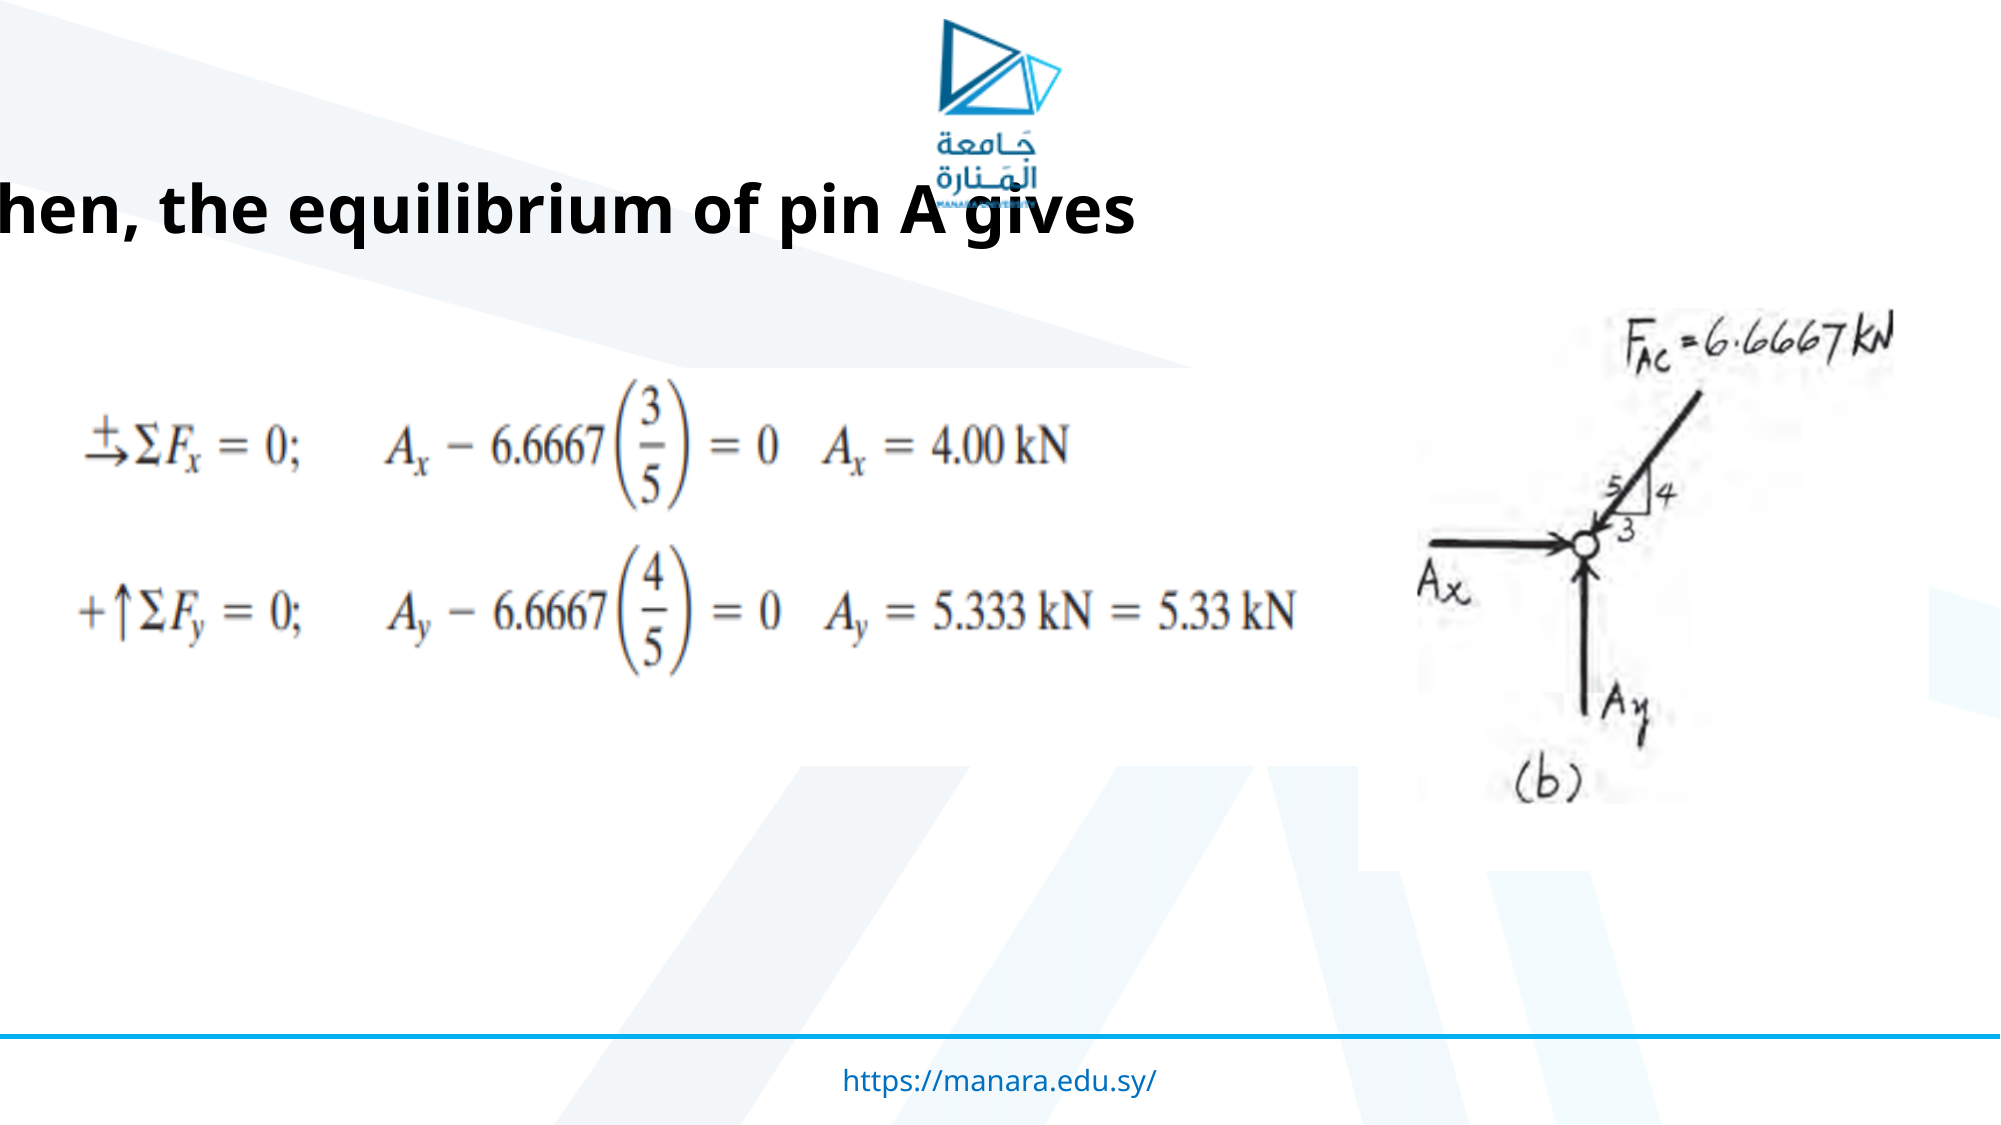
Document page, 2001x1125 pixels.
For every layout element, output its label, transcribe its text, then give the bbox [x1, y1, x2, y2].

text_box Then, the equilibrium of pin A gives [0, 159, 1153, 255]
picture [0, 0, 2001, 1033]
picture [0, 1040, 2001, 1125]
text_box https://manara.edu.sy/ [823, 1054, 1177, 1105]
